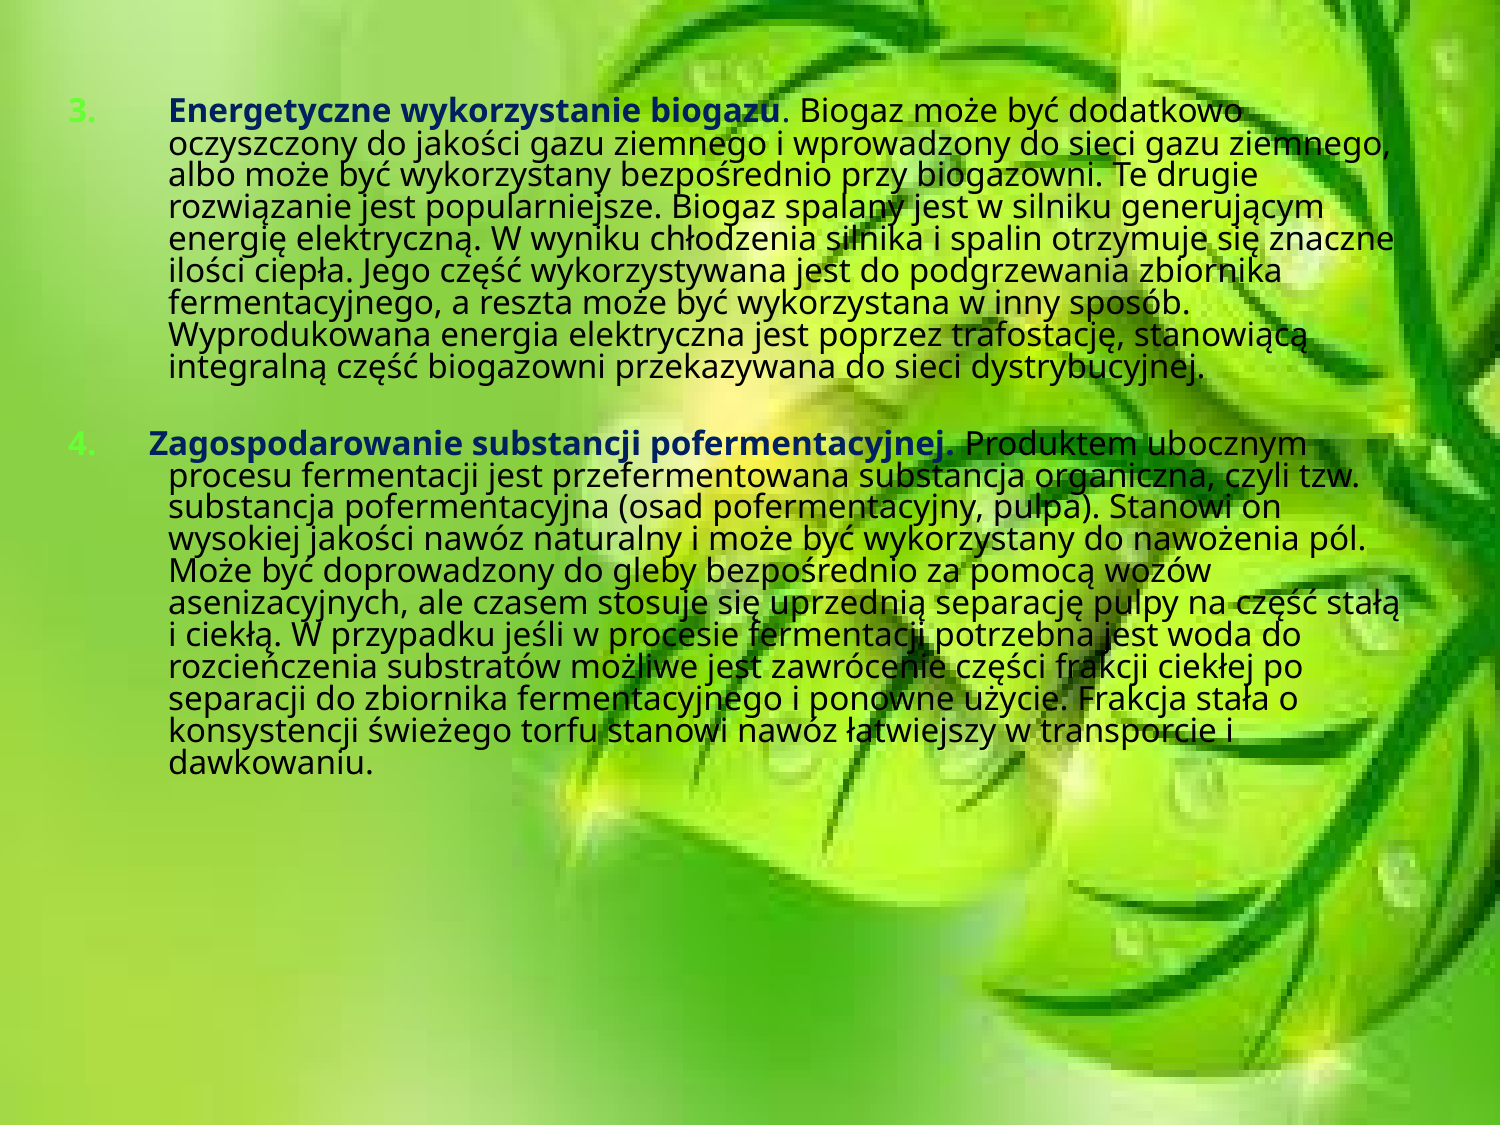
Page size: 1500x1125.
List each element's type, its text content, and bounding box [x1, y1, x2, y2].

picture [0, 0, 1500, 1125]
list Energetyczne wykorzystanie biogazu. Biogaz może być dodatkowo oczyszczony do jakości gazu ziemnego i wprowadzony do sieci gazu ziemnego, albo może być wykorzystany bezpośrednio przy biogazowni. Te drugie rozwiązanie jest popularniejsze. Biogaz spalany jest w silniku generującym energię elektryczną. W wyniku chłodzenia silnika i spalin otrzymuje się znaczne ilości ciepła. Jego część wykorzystywana jest do podgrzewania zbiornika fermentacyjnego, a reszta może być wykorzystana w inny sposób. Wyprodukowana energia elektryczna jest poprzez trafostację, stanowiącą integralną część biogazowni przekazywana do sieci dystrybucyjnej. 4. Zagospodarowanie substancji pofermentacyjnej. Produktem ubocznym procesu fermentacji jest przefermentowana substancja organiczna, czyli tzw. substancja pofermentacyjna (osad pofermentacyjny, pulpa). Stanowi on wysokiej jakości nawóz naturalny i może być wykorzystany do nawożenia pól. Może być doprowadzony do gleby bezpośrednio za pomocą wozów asenizacyjnych, ale czasem stosuje się uprzednią separację pulpy na część stałą i ciekłą. W przypadku jeśli w procesie fermentacji potrzebna jest woda do rozcieńczenia substratów możliwe jest zawrócenie części frakcji ciekłej po separacji do zbiornika fermentacyjnego i ponowne użycie. Frakcja stała o konsystencji świeżego torfu stanowi nawóz łatwiejszy w transporcie i dawkowaniu. [52, 89, 1426, 1029]
